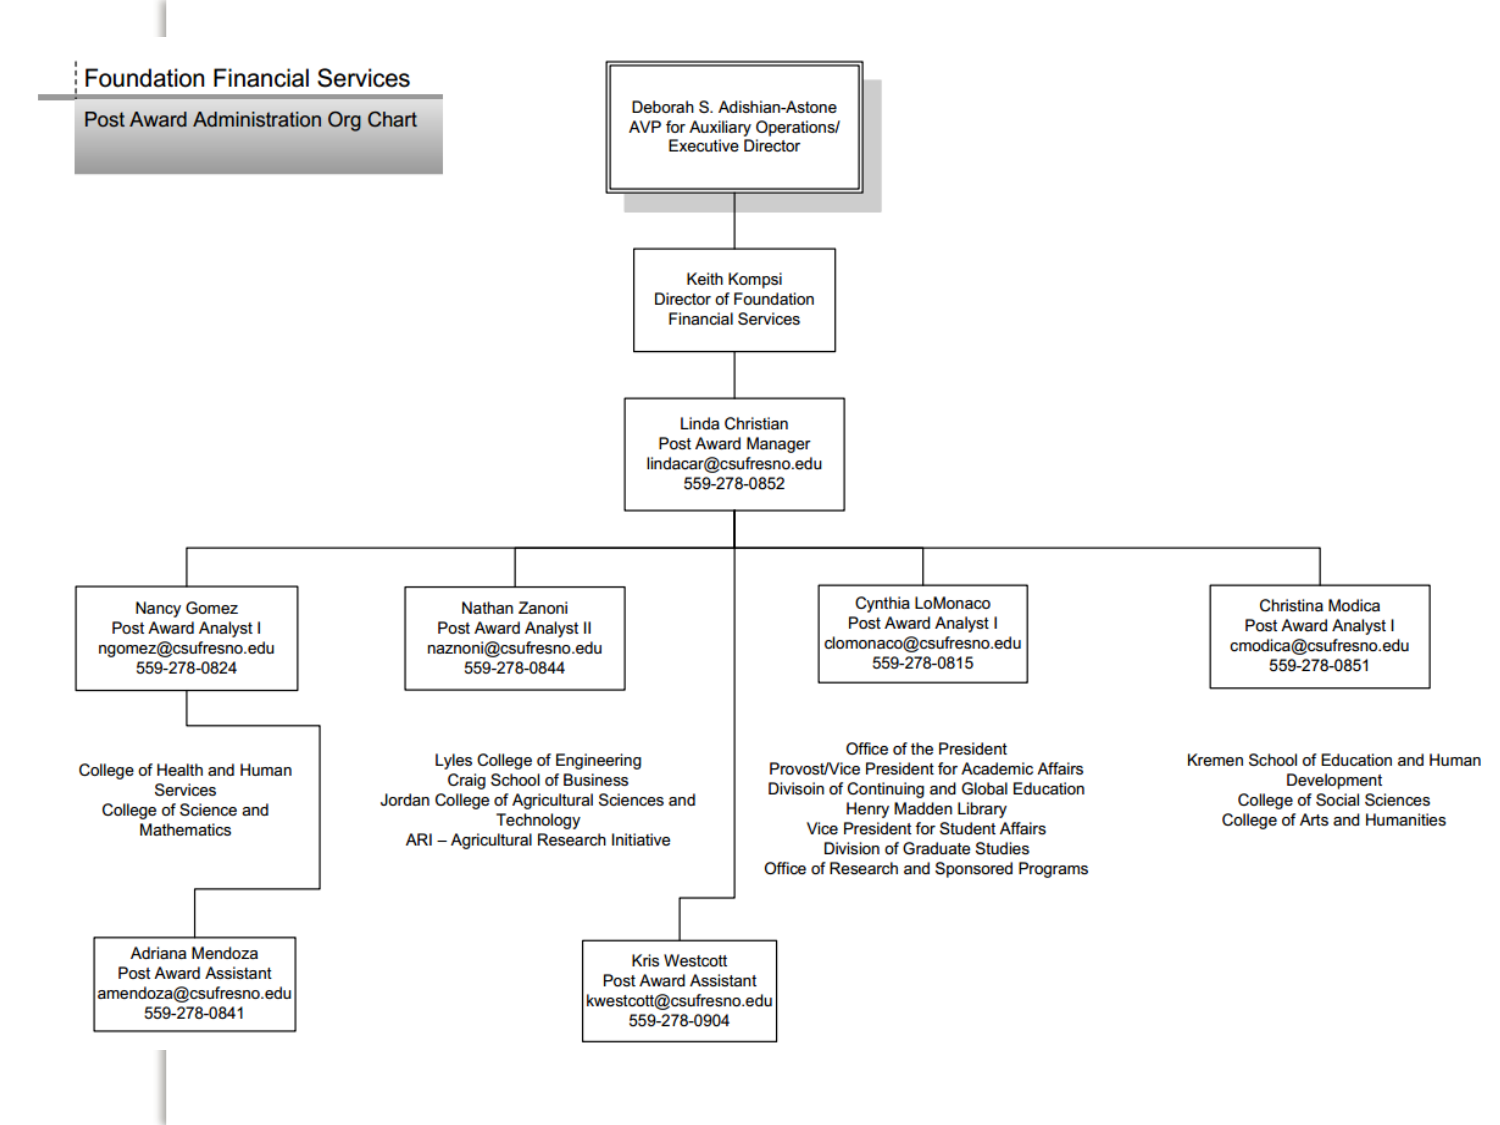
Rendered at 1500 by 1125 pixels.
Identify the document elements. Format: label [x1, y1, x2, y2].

picture [24, 37, 1490, 1051]
